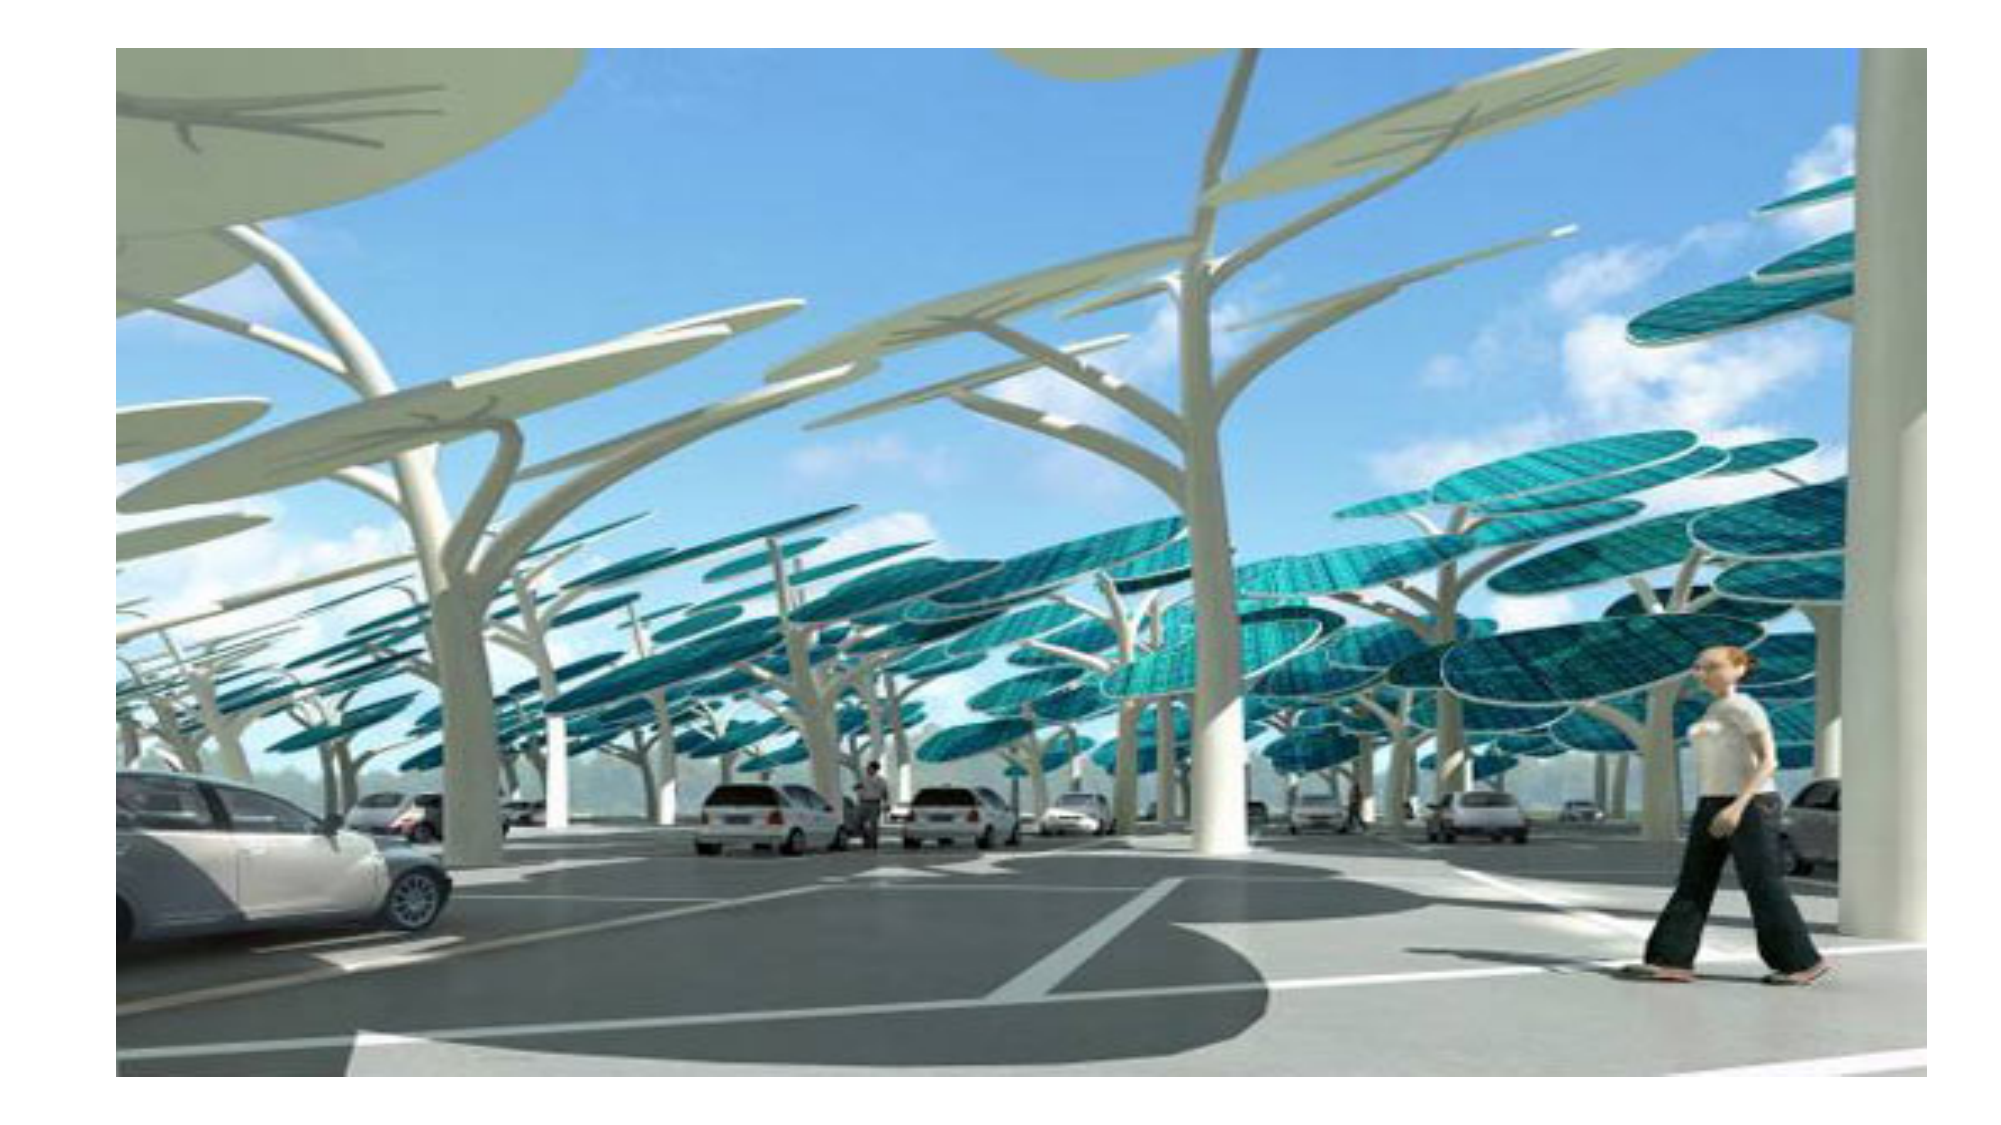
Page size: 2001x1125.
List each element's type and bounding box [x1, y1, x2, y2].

picture [116, 48, 1927, 1077]
